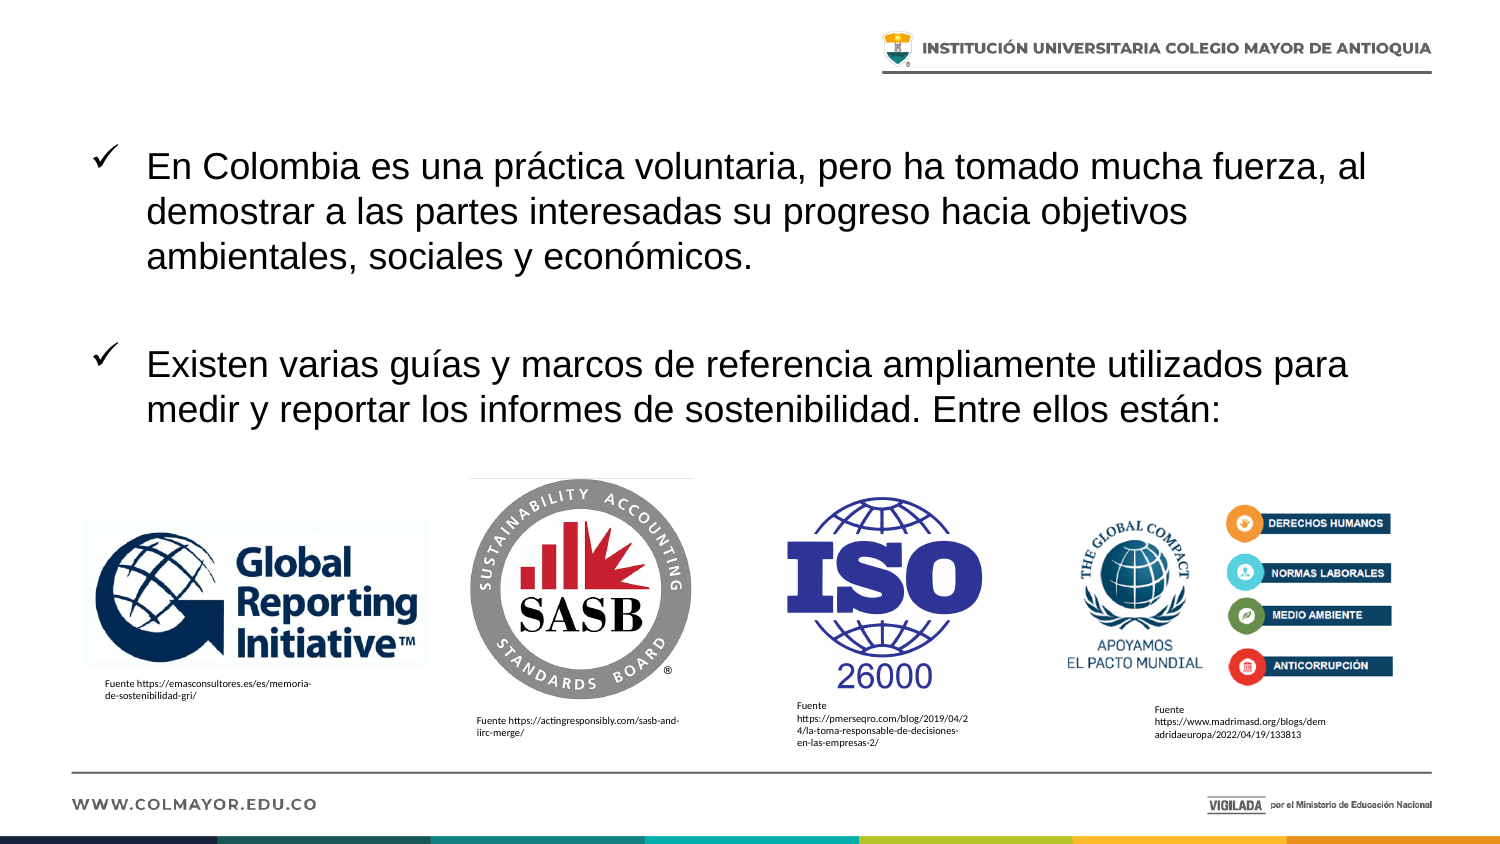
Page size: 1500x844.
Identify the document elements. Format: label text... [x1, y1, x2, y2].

text_box Fuente https://emasconsultores.es/es/memoria-de-sostenibilidad-gri/ [90, 675, 328, 710]
text_box Fuente https://pmerseqro.com/blog/2019/04/24/la-toma-responsable-de-decisiones-en-las-empresas-2/ [782, 704, 988, 757]
text_box Fuente https://actingresponsibly.com/sasb-and-iirc-merge/ [462, 706, 700, 747]
text_box Fuente https://www.madrimasd.org/blogs/demadridaeuropa/2022/04/19/133813 [1140, 707, 1346, 748]
picture [0, 0, 1500, 844]
list En Colombia es una práctica voluntaria, pero ha tomado mucha fuerza, al demostrar a las partes interesadas su progreso hacia objetivos ambientales, sociales y económicos. Existen varias guías y marcos de referencia ampliamente utilizados para medir y reportar los informes de sostenibilidad. Entre ellos están: [75, 81, 1425, 754]
